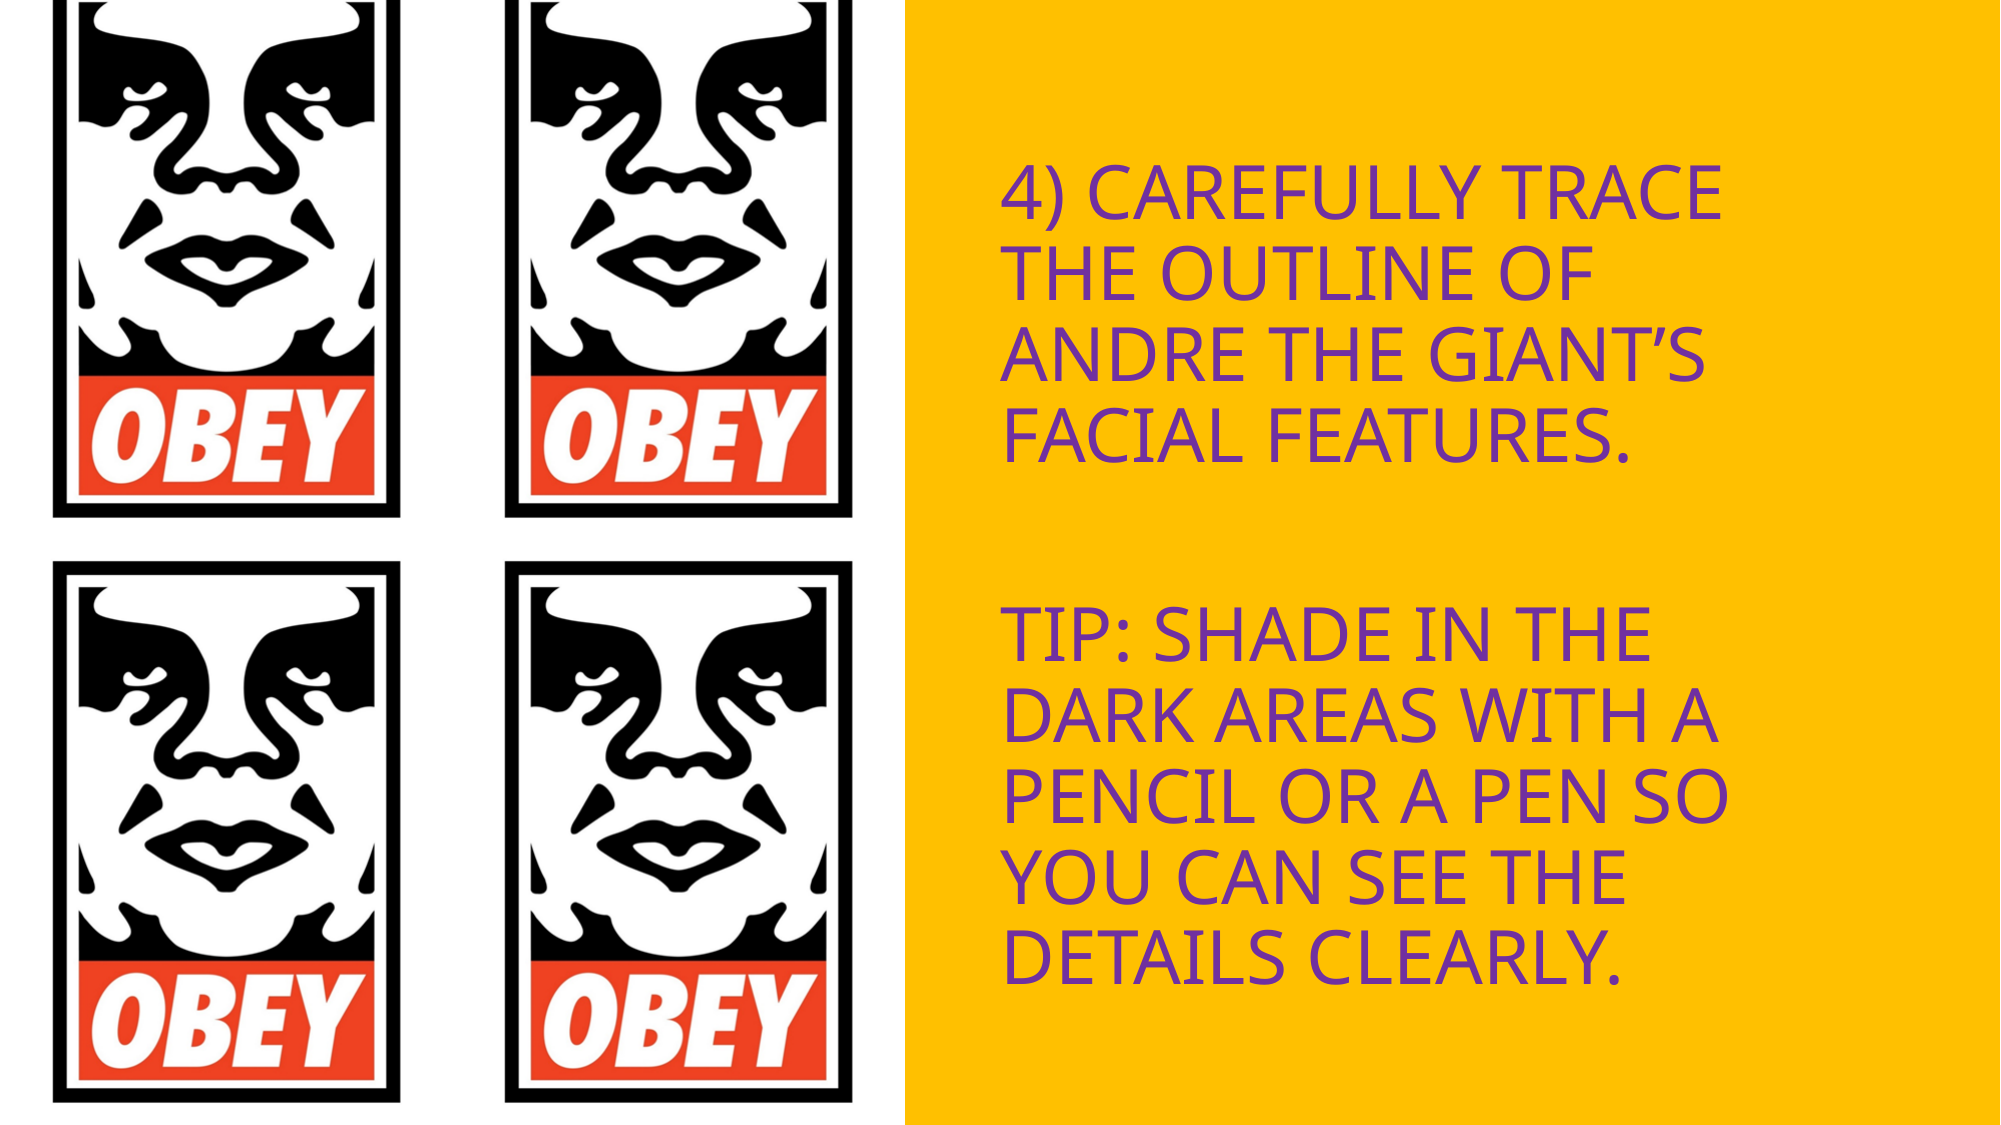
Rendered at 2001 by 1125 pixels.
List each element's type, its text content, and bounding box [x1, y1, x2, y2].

picture [0, 0, 905, 1125]
list 4) CAREFULLY TRACE THE OUTLINE OF ANDRE THE GIANT’S FACIAL FEATURES. TIP: SHADE IN THE DARK AREAS WITH A PENCIL OR A PEN SO YOU CAN SEE THE DETAILS CLEARLY. [985, 147, 1863, 1014]
